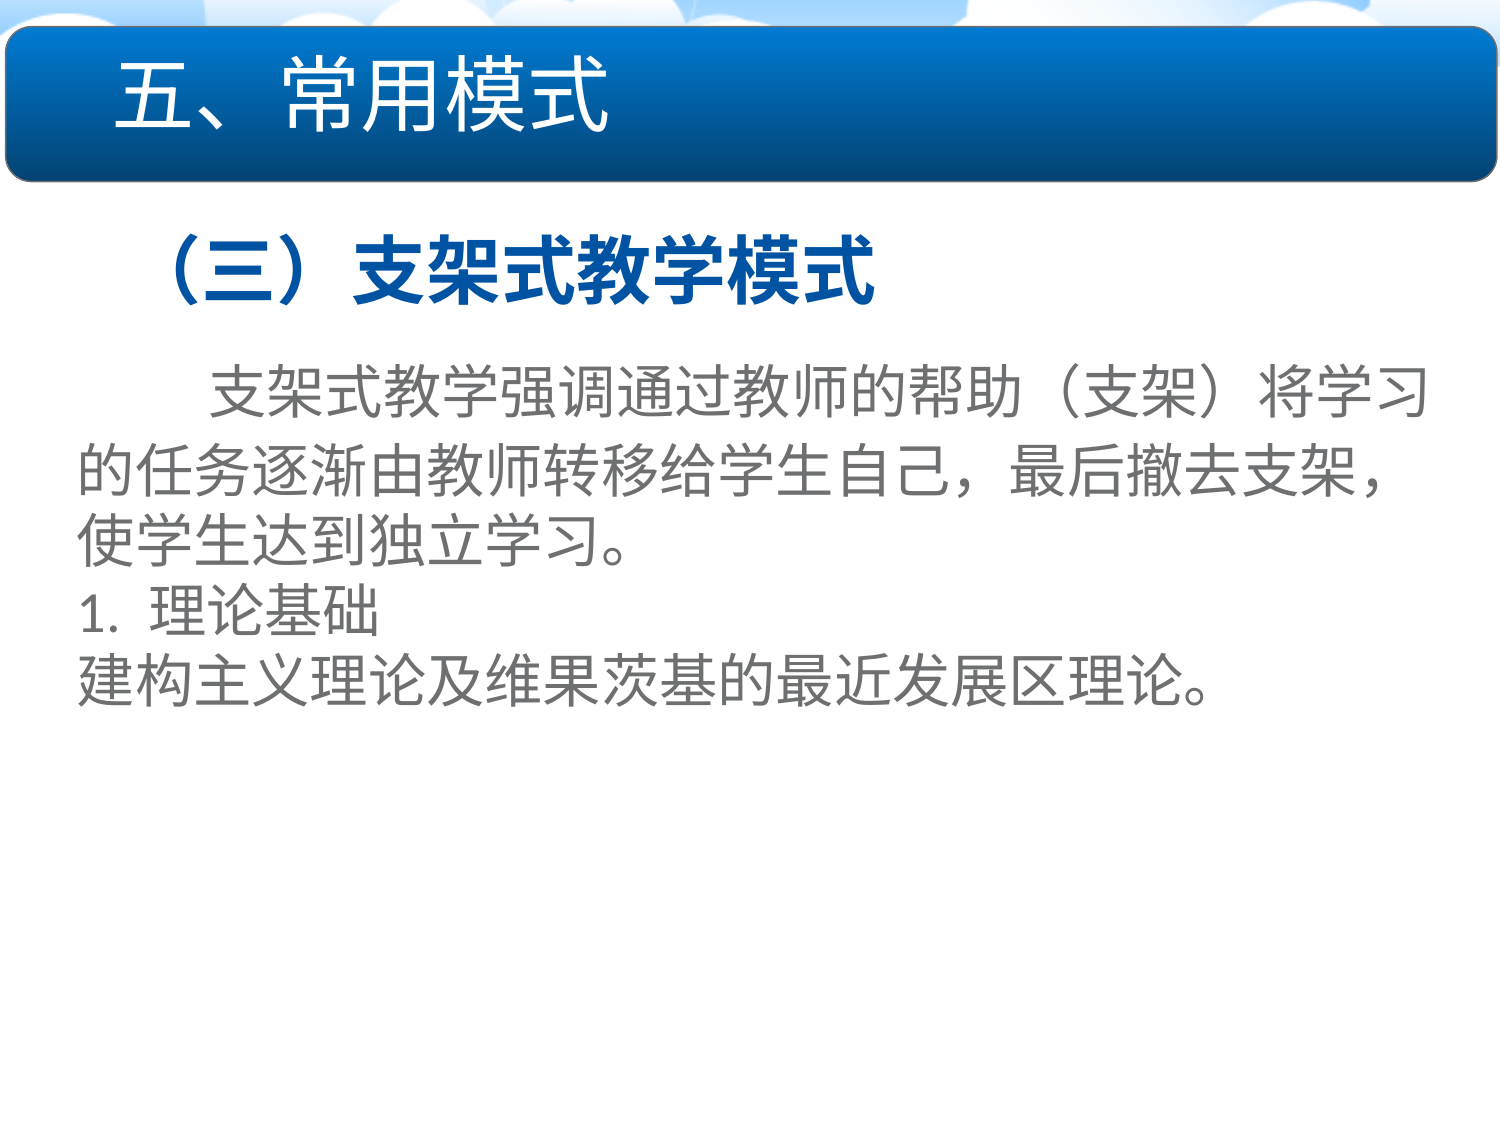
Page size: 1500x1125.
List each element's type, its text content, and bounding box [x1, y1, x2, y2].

text_box （三）支架式教学模式 支架式教学强调通过教师的帮助（支架）将学习的任务逐渐由教师转移给学生自己，最后撤去支架，使学生达到独立学习。 1. 理论基础 建构主义理论及维果茨基的最近发展区理论。 [62, 216, 1457, 791]
picture [0, 0, 1500, 148]
text_box 五、常用模式 [5, 26, 1497, 182]
